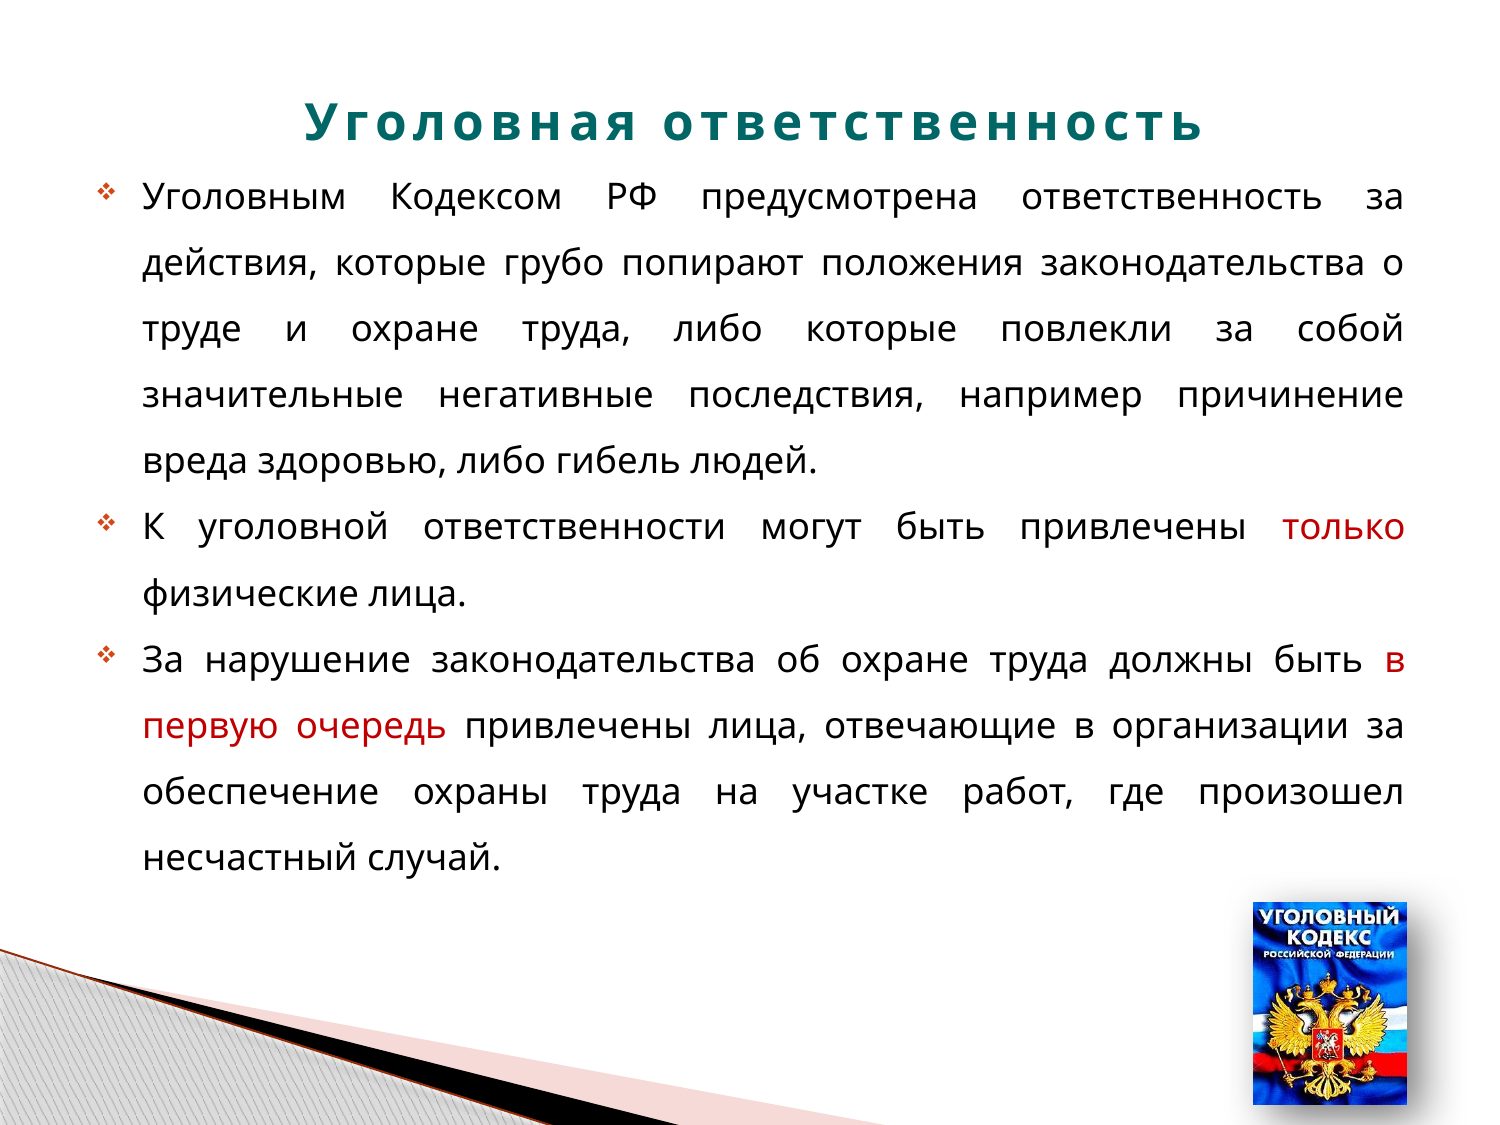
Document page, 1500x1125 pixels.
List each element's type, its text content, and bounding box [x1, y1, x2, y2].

list Уголовная ответственность Уголовным Кодексом РФ предусмотрена ответственность за действия, которые грубо попирают положения законодательства о труде и охране труда, либо которые повлекли за собой значительные негативные последствия, например причинение вреда здоровью, либо гибель людей. К уголовной ответственности могут быть привлечены только физические лица. За нарушение законодательства об охране труда должны быть в первую очередь привлечены лица, отвечающие в организации за обеспечение охраны труда на участке работ, где произошел несчастный случай. [70, 82, 1421, 891]
picture [1253, 902, 1407, 1105]
